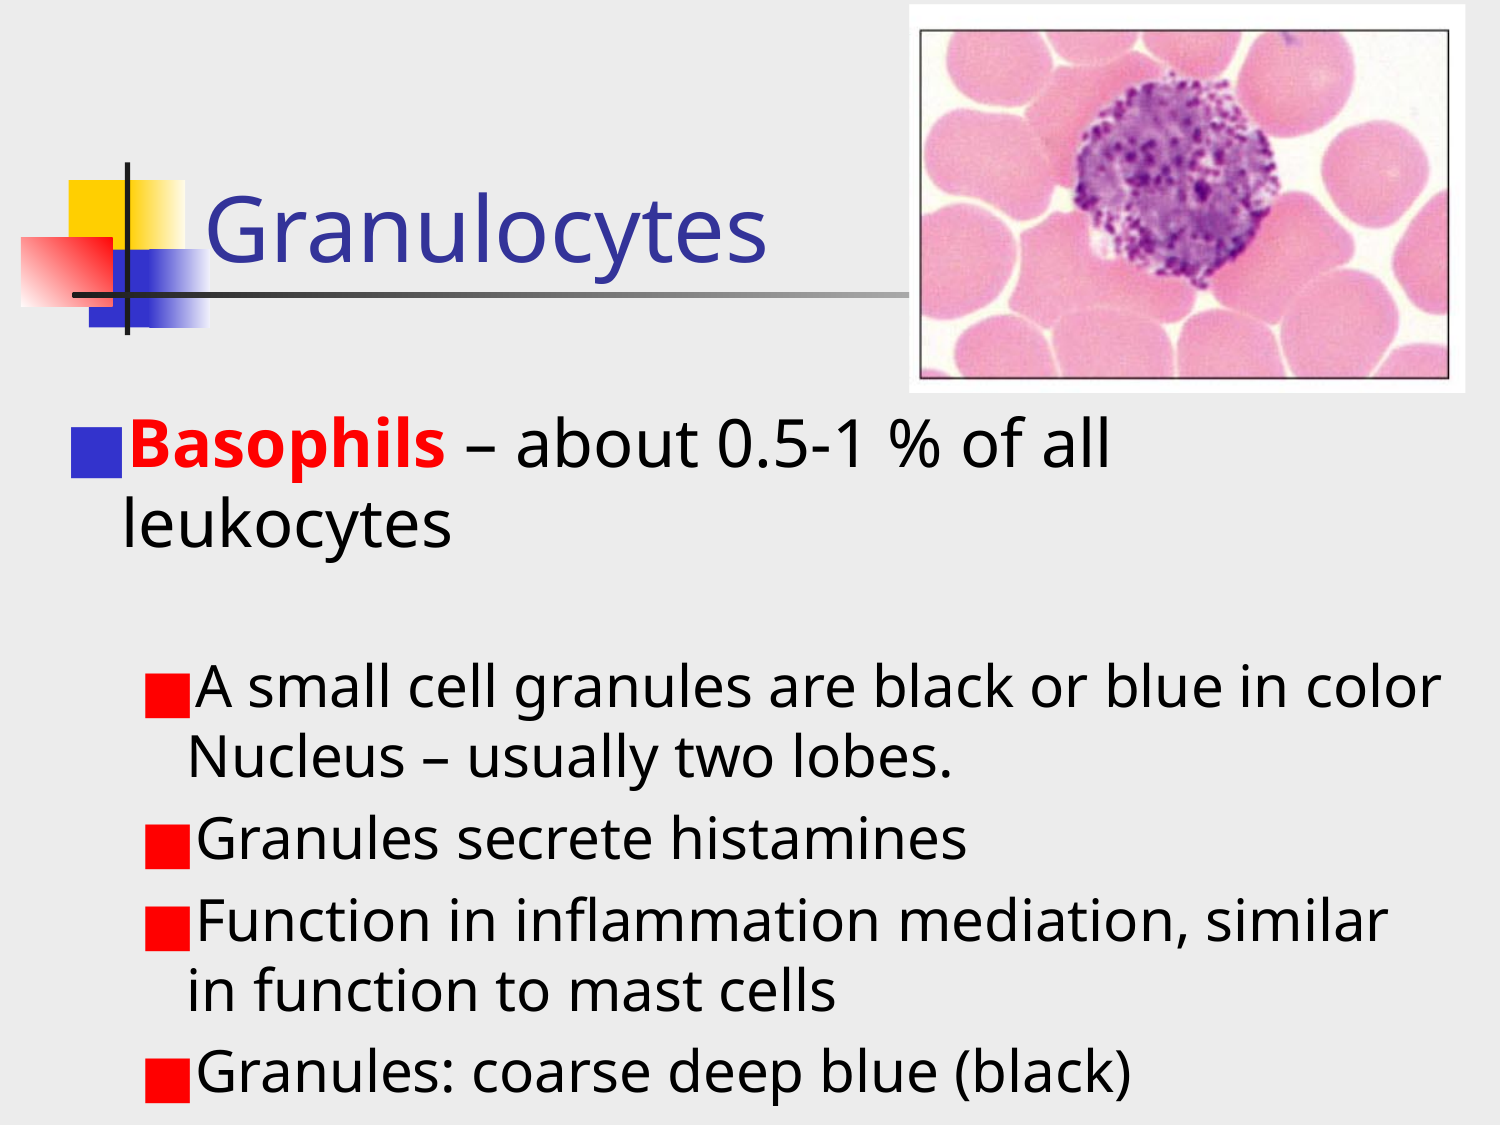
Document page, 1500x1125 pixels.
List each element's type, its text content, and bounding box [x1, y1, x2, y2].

picture [908, 3, 1468, 394]
title Granulocytes [188, 101, 903, 289]
list Basophils – about 0.5-1 % of all leukocytes A small cell granules are black or blue in color Nucleus – usually two lobes. Granules secrete histamines Function in inflammation mediation, similar in function to mast cells Granules: coarse deep blue (black) [50, 392, 1468, 1068]
